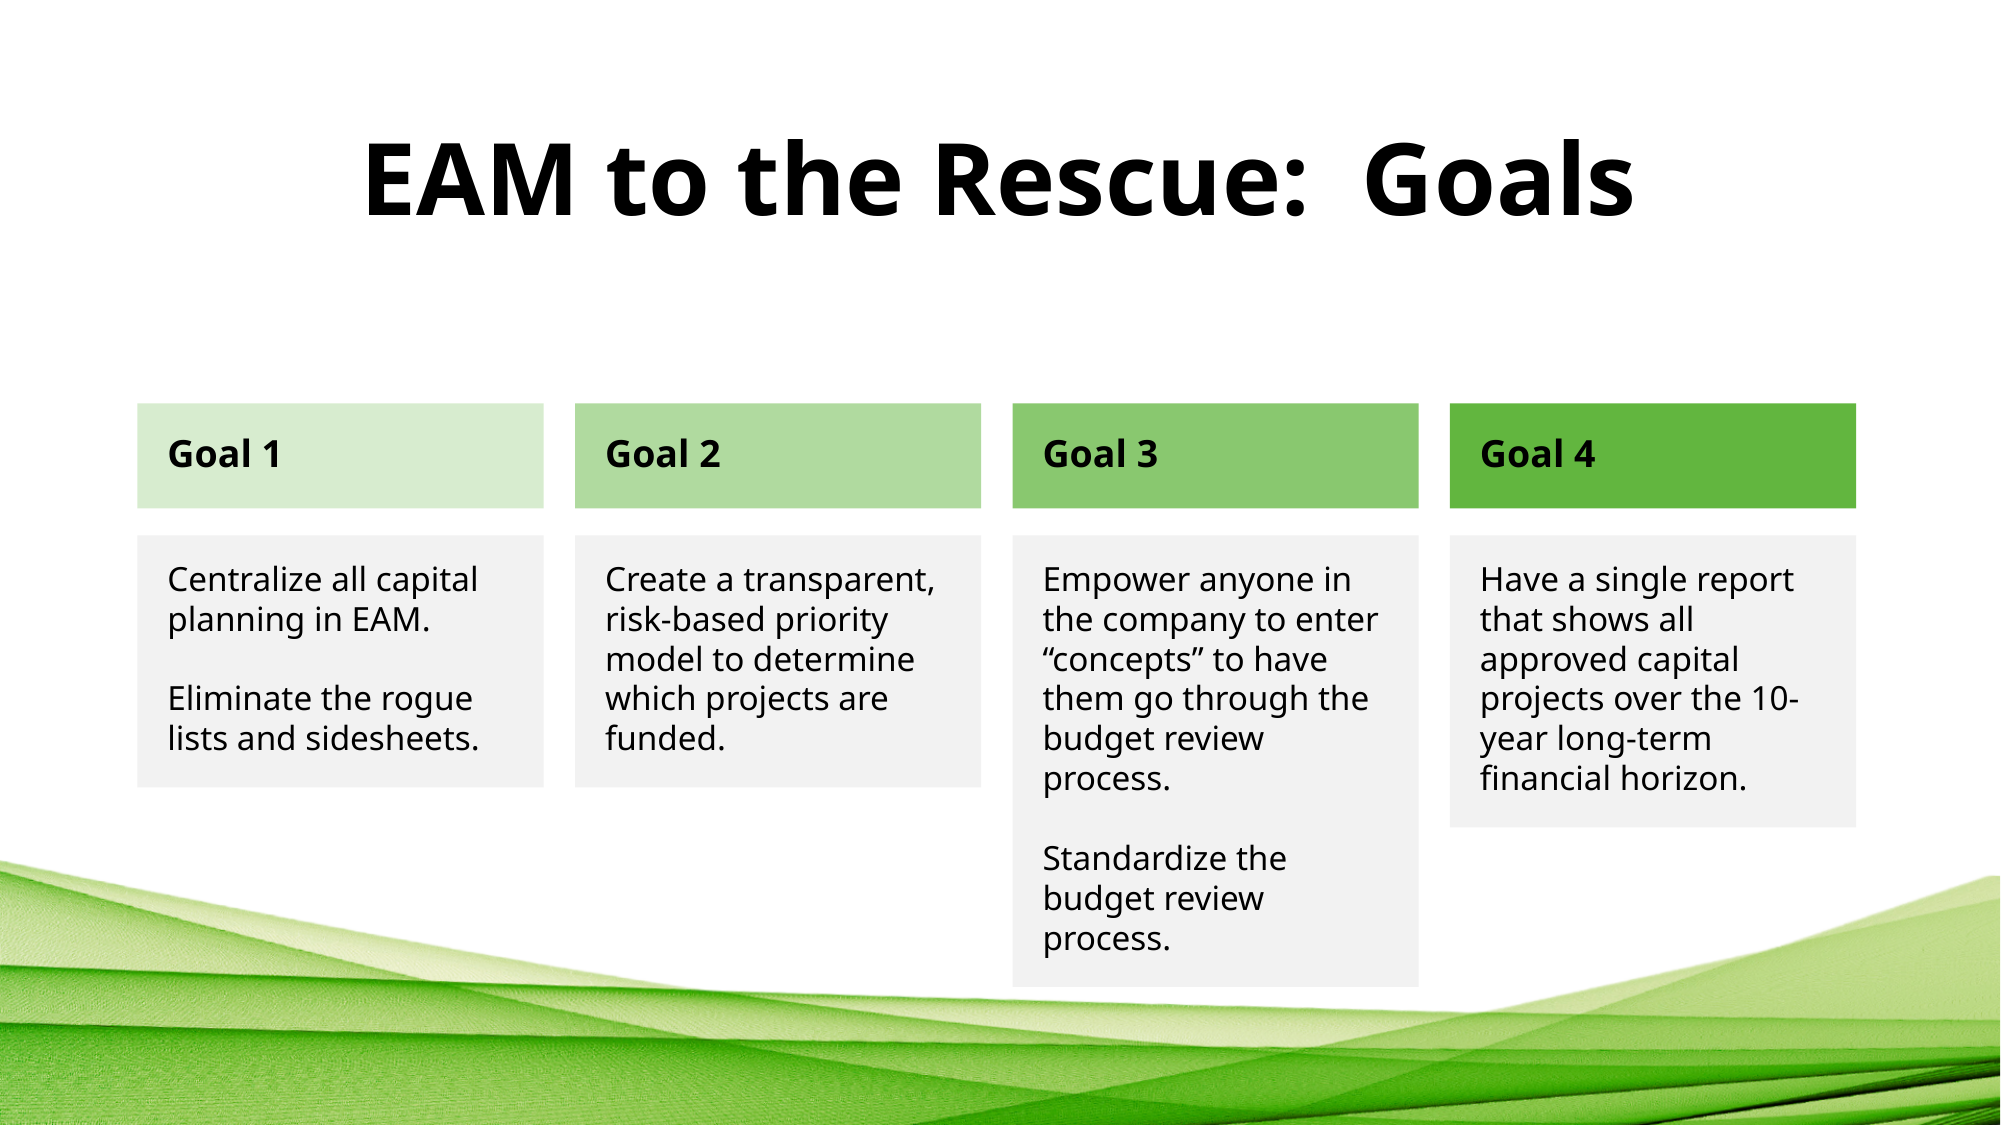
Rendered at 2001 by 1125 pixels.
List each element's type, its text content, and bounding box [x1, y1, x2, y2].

text_box Create a transparent, risk-based priority model to determine which projects are funded. [575, 535, 982, 788]
text_box Goal 2 [575, 403, 982, 509]
text_box Centralize all capital planning in EAM. Eliminate the rogue lists and sidesheets. [137, 535, 544, 788]
text_box Goal 4 [1449, 403, 1857, 509]
text_box Have a single report that shows all approved capital projects over the 10-year long-term financial horizon. [1449, 535, 1857, 828]
text_box Goal 1 [137, 403, 544, 509]
text_box Goal 3 [1012, 403, 1419, 509]
picture [0, 0, 2001, 1125]
text_box Empower anyone in the company to enter “concepts” to have them go through the budget review process. Standardize the budget review process. [1012, 535, 1419, 987]
title EAM to the Rescue: Goals [106, 27, 1893, 245]
